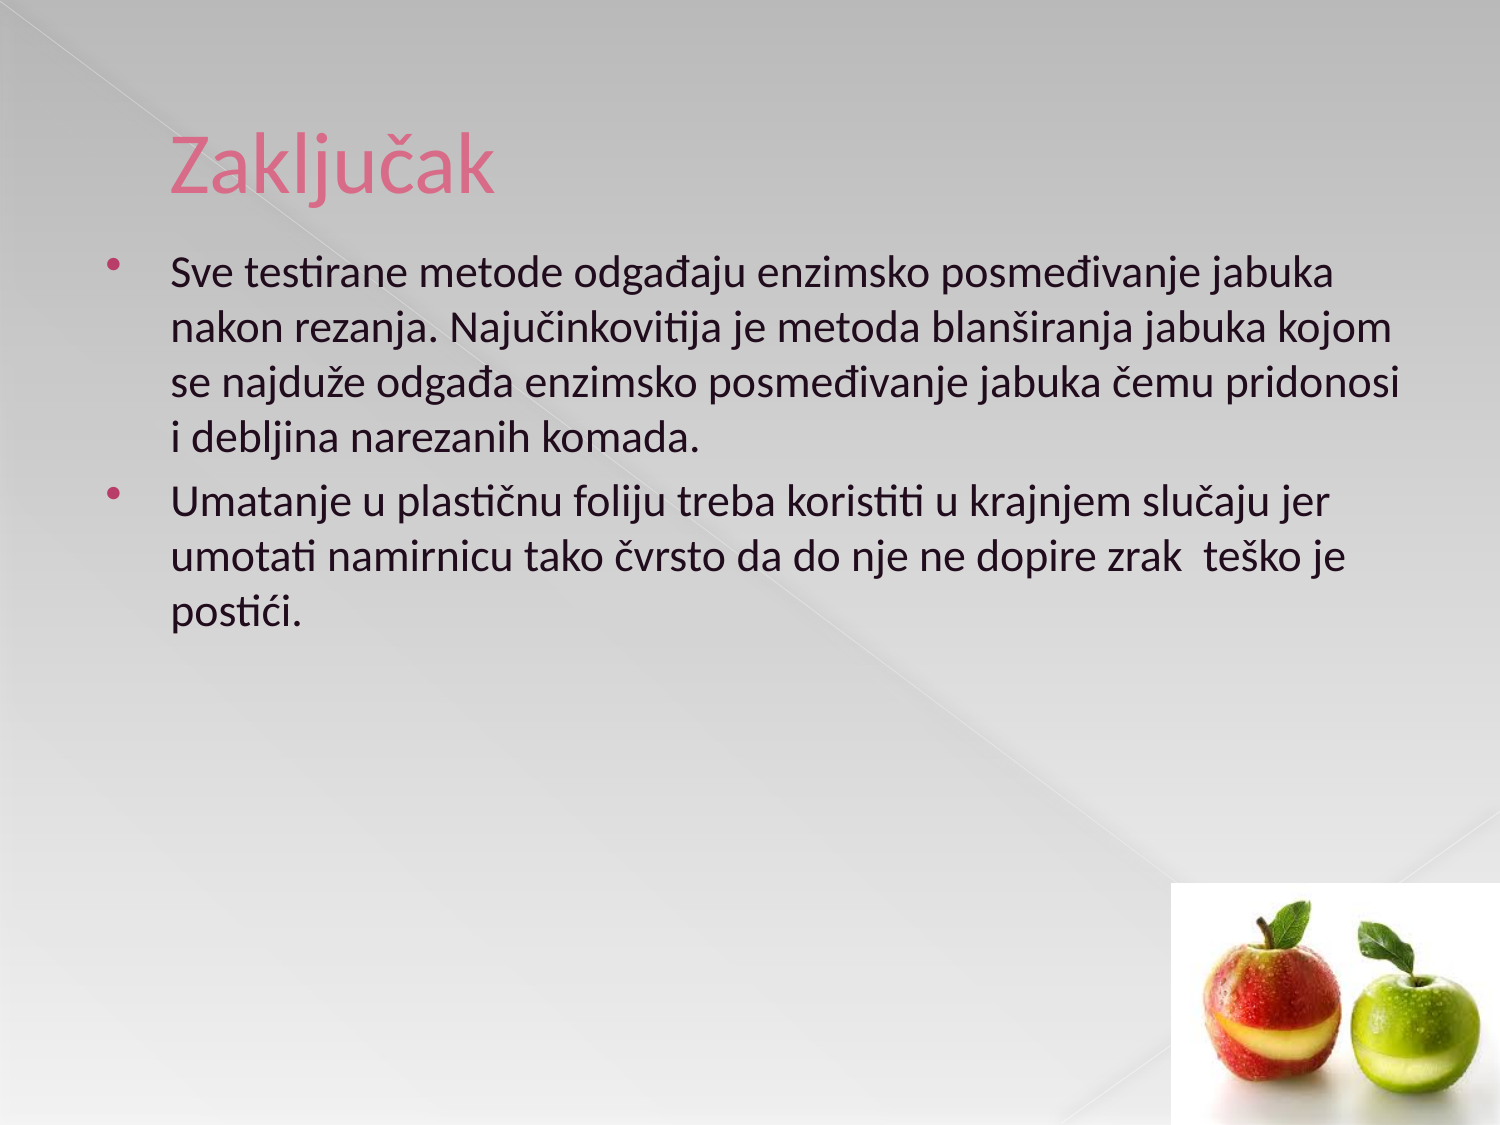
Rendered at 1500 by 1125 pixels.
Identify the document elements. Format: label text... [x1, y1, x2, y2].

title Zaključak [75, 43, 1425, 274]
list Sve testirane metode odgađaju enzimsko posmeđivanje jabuka nakon rezanja. Najučinkovitija je metoda blanširanja jabuka kojom se najduže odgađa enzimsko posmeđivanje jabuka čemu pridonosi i debljina narezanih komada. Umatanje u plastičnu foliju treba koristiti u krajnjem slučaju jer umotati namirnicu tako čvrsto da do nje ne dopire zrak teško je postići. [82, 234, 1432, 977]
picture [1171, 883, 1500, 1125]
